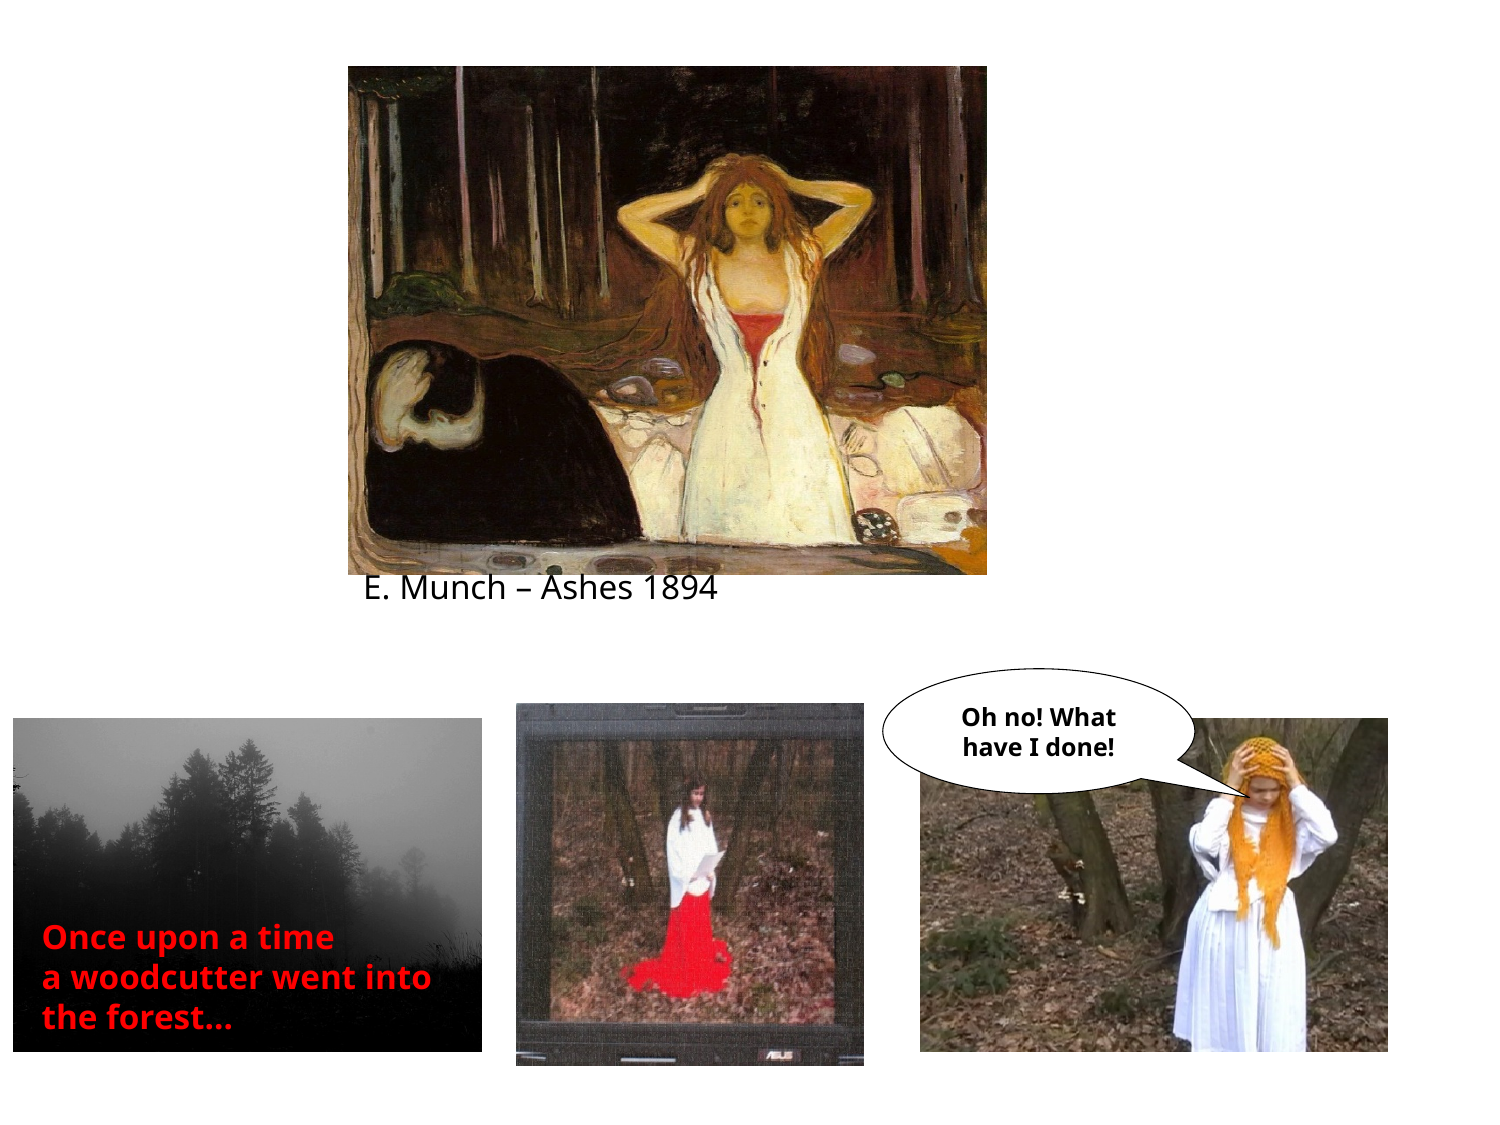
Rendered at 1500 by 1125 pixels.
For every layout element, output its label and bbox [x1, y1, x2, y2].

text_box [882, 668, 1388, 1052]
picture [516, 703, 864, 1066]
text_box [348, 66, 1164, 616]
text_box [13, 718, 482, 1052]
